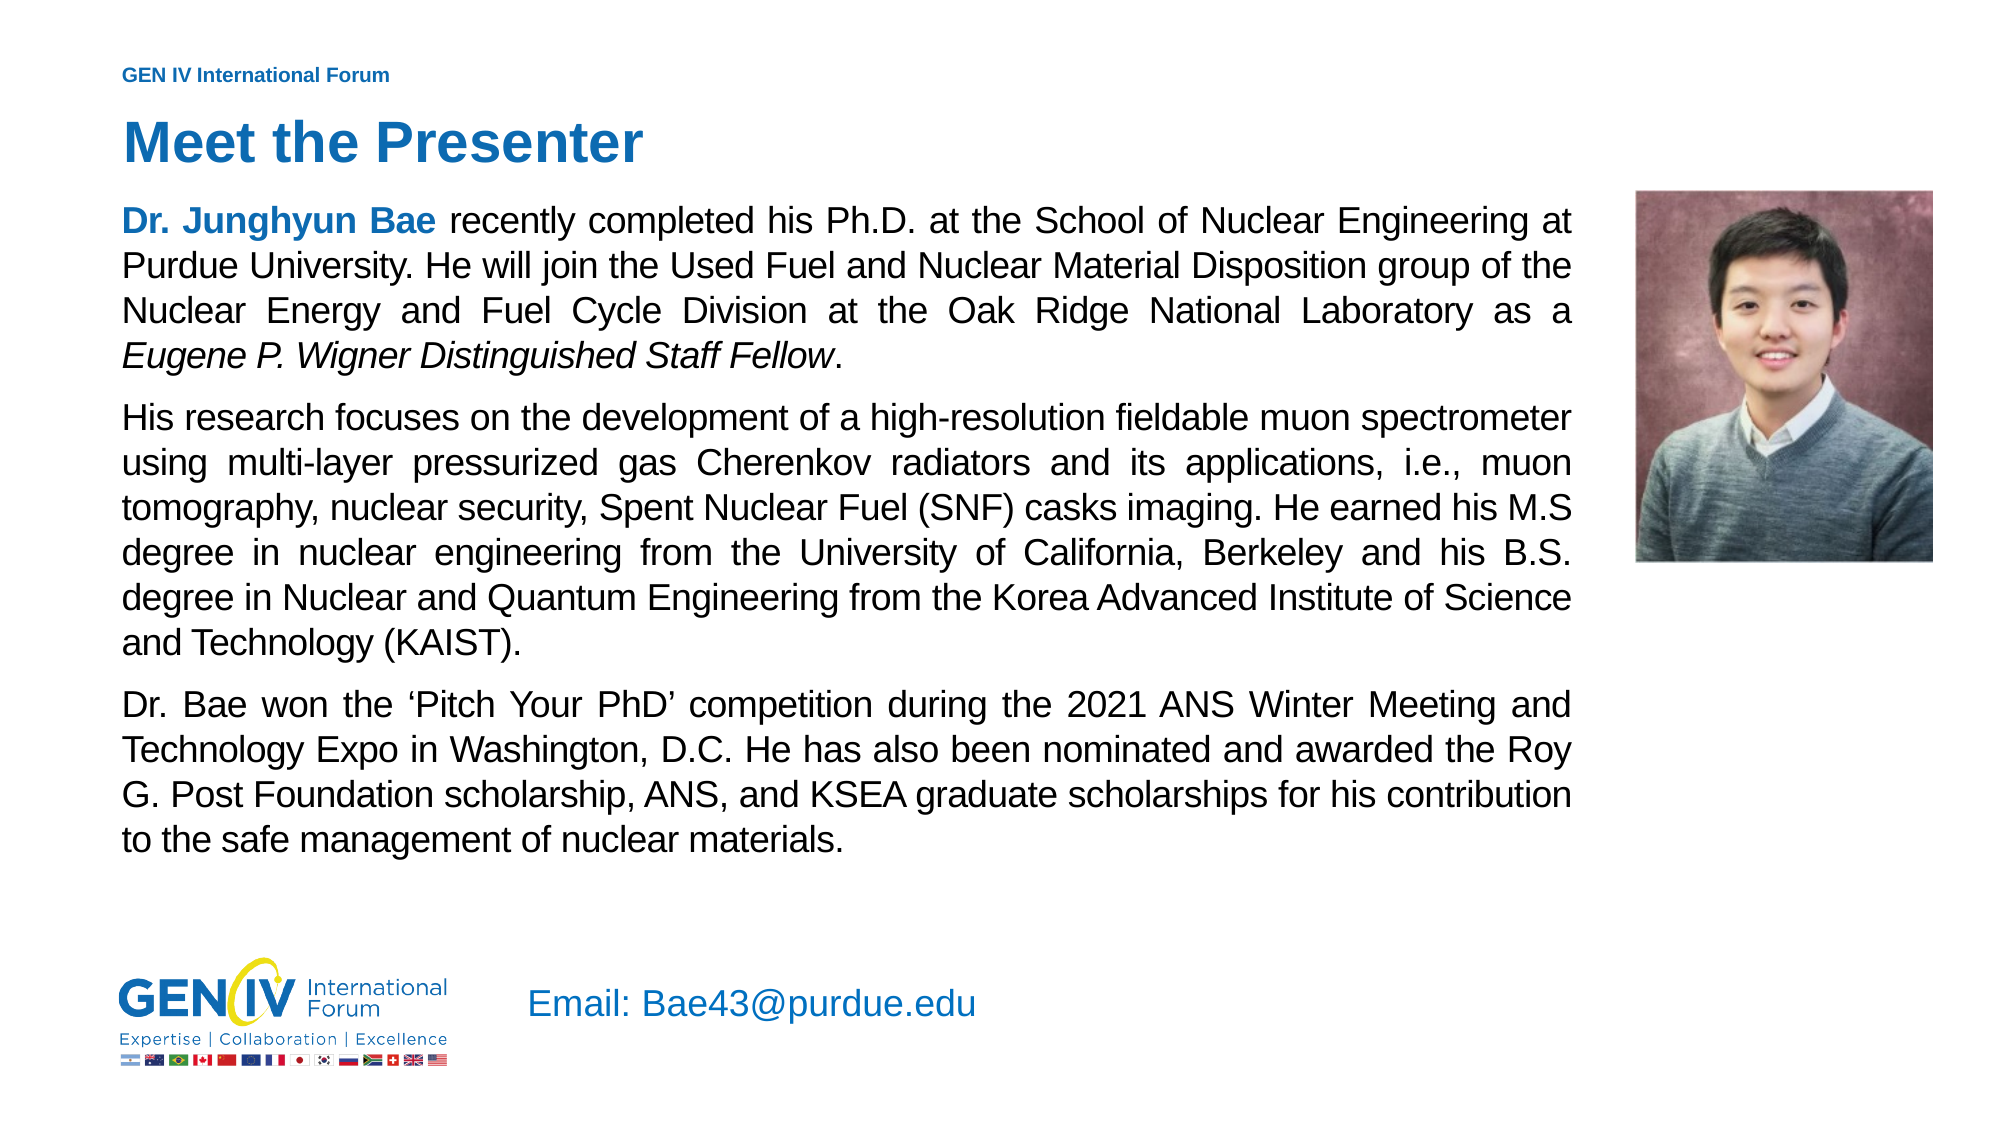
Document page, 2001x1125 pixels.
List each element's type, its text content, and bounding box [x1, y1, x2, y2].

text_box [118, 957, 447, 1066]
picture [1635, 190, 1933, 563]
text_box Email: Bae43@purdue.edu [512, 971, 1254, 1032]
title Meet the Presenter [121, 43, 649, 190]
text_box Dr. Junghyun Bae recently completed his Ph.D. at the School of Nuclear Engineering at Purdue University. He will join the Used Fuel and Nuclear Material Disposition group of the Nuclear Energy and Fuel Cycle Division at the Oak Ridge National Laboratory as a Eugene P. Wigner Distinguished Staff Fellow. His research focuses on the development of a high-resolution fieldable muon spectrometer using multi-layer pressurized gas Cherenkov radiators and its applications, i.e., muon tomography, nuclear security, Spent Nuclear Fuel (SNF) casks imaging. He earned his M.S degree in nuclear engineering from the University of California, Berkeley and his B.S. degree in Nuclear and Quantum Engineering from the Korea Advanced Institute of Science and Technology (KAIST). Dr. Bae won the ‘Pitch Your PhD’ competition during the 2021 ANS Winter Meeting and Technology Expo in Washington, D.C. He has also been nominated and awarded the Roy G. Post Foundation scholarship, ANS, and KSEA graduate scholarships for his contribution to the safe management of nuclear materials. [121, 190, 1572, 860]
